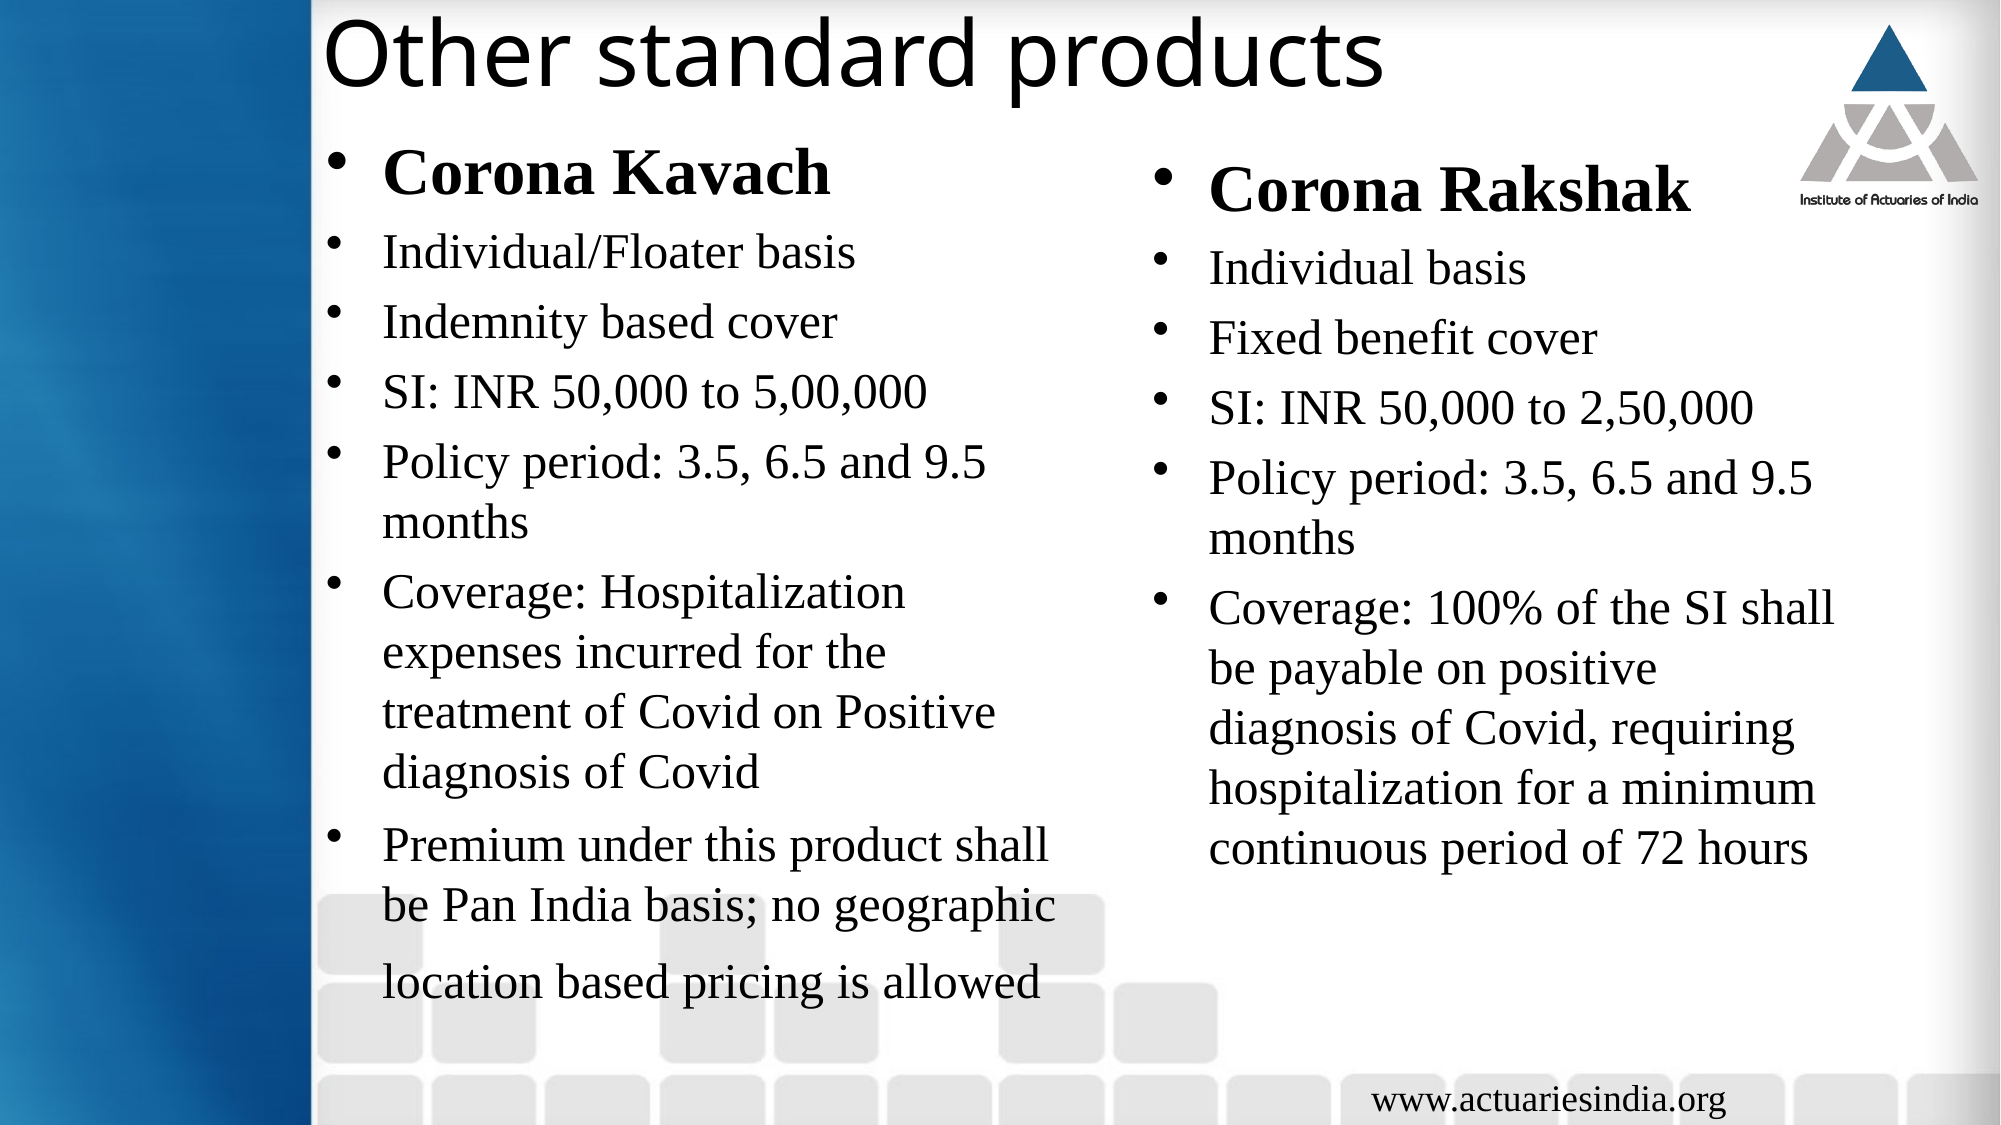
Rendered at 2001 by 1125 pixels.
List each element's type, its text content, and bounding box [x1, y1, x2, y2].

text_box Other standard products [306, 0, 1732, 116]
text_box Corona Rakshak Individual basis Fixed benefit cover SI: INR 50,000 to 2,50,000 Policy period: 3.5, 6.5 and 9.5 months Coverage: 100% of the SI shall be payable on positive diagnosis of Covid, requiring hospitalization for a minimum continuous period of 72 hours [1137, 137, 1863, 940]
text_box Corona Kavach Individual/Floater basis Indemnity based cover SI: INR 50,000 to 5,00,000 Policy period: 3.5, 6.5 and 9.5 months Coverage: Hospitalization expenses incurred for the treatment of Covid on Positive diagnosis of Covid Premium under this product shall be Pan India basis; no geographic location based pricing is allowed [311, 120, 1099, 923]
text_box www.actuariesindia.org [1356, 1066, 1832, 1125]
picture [0, 0, 2001, 1125]
